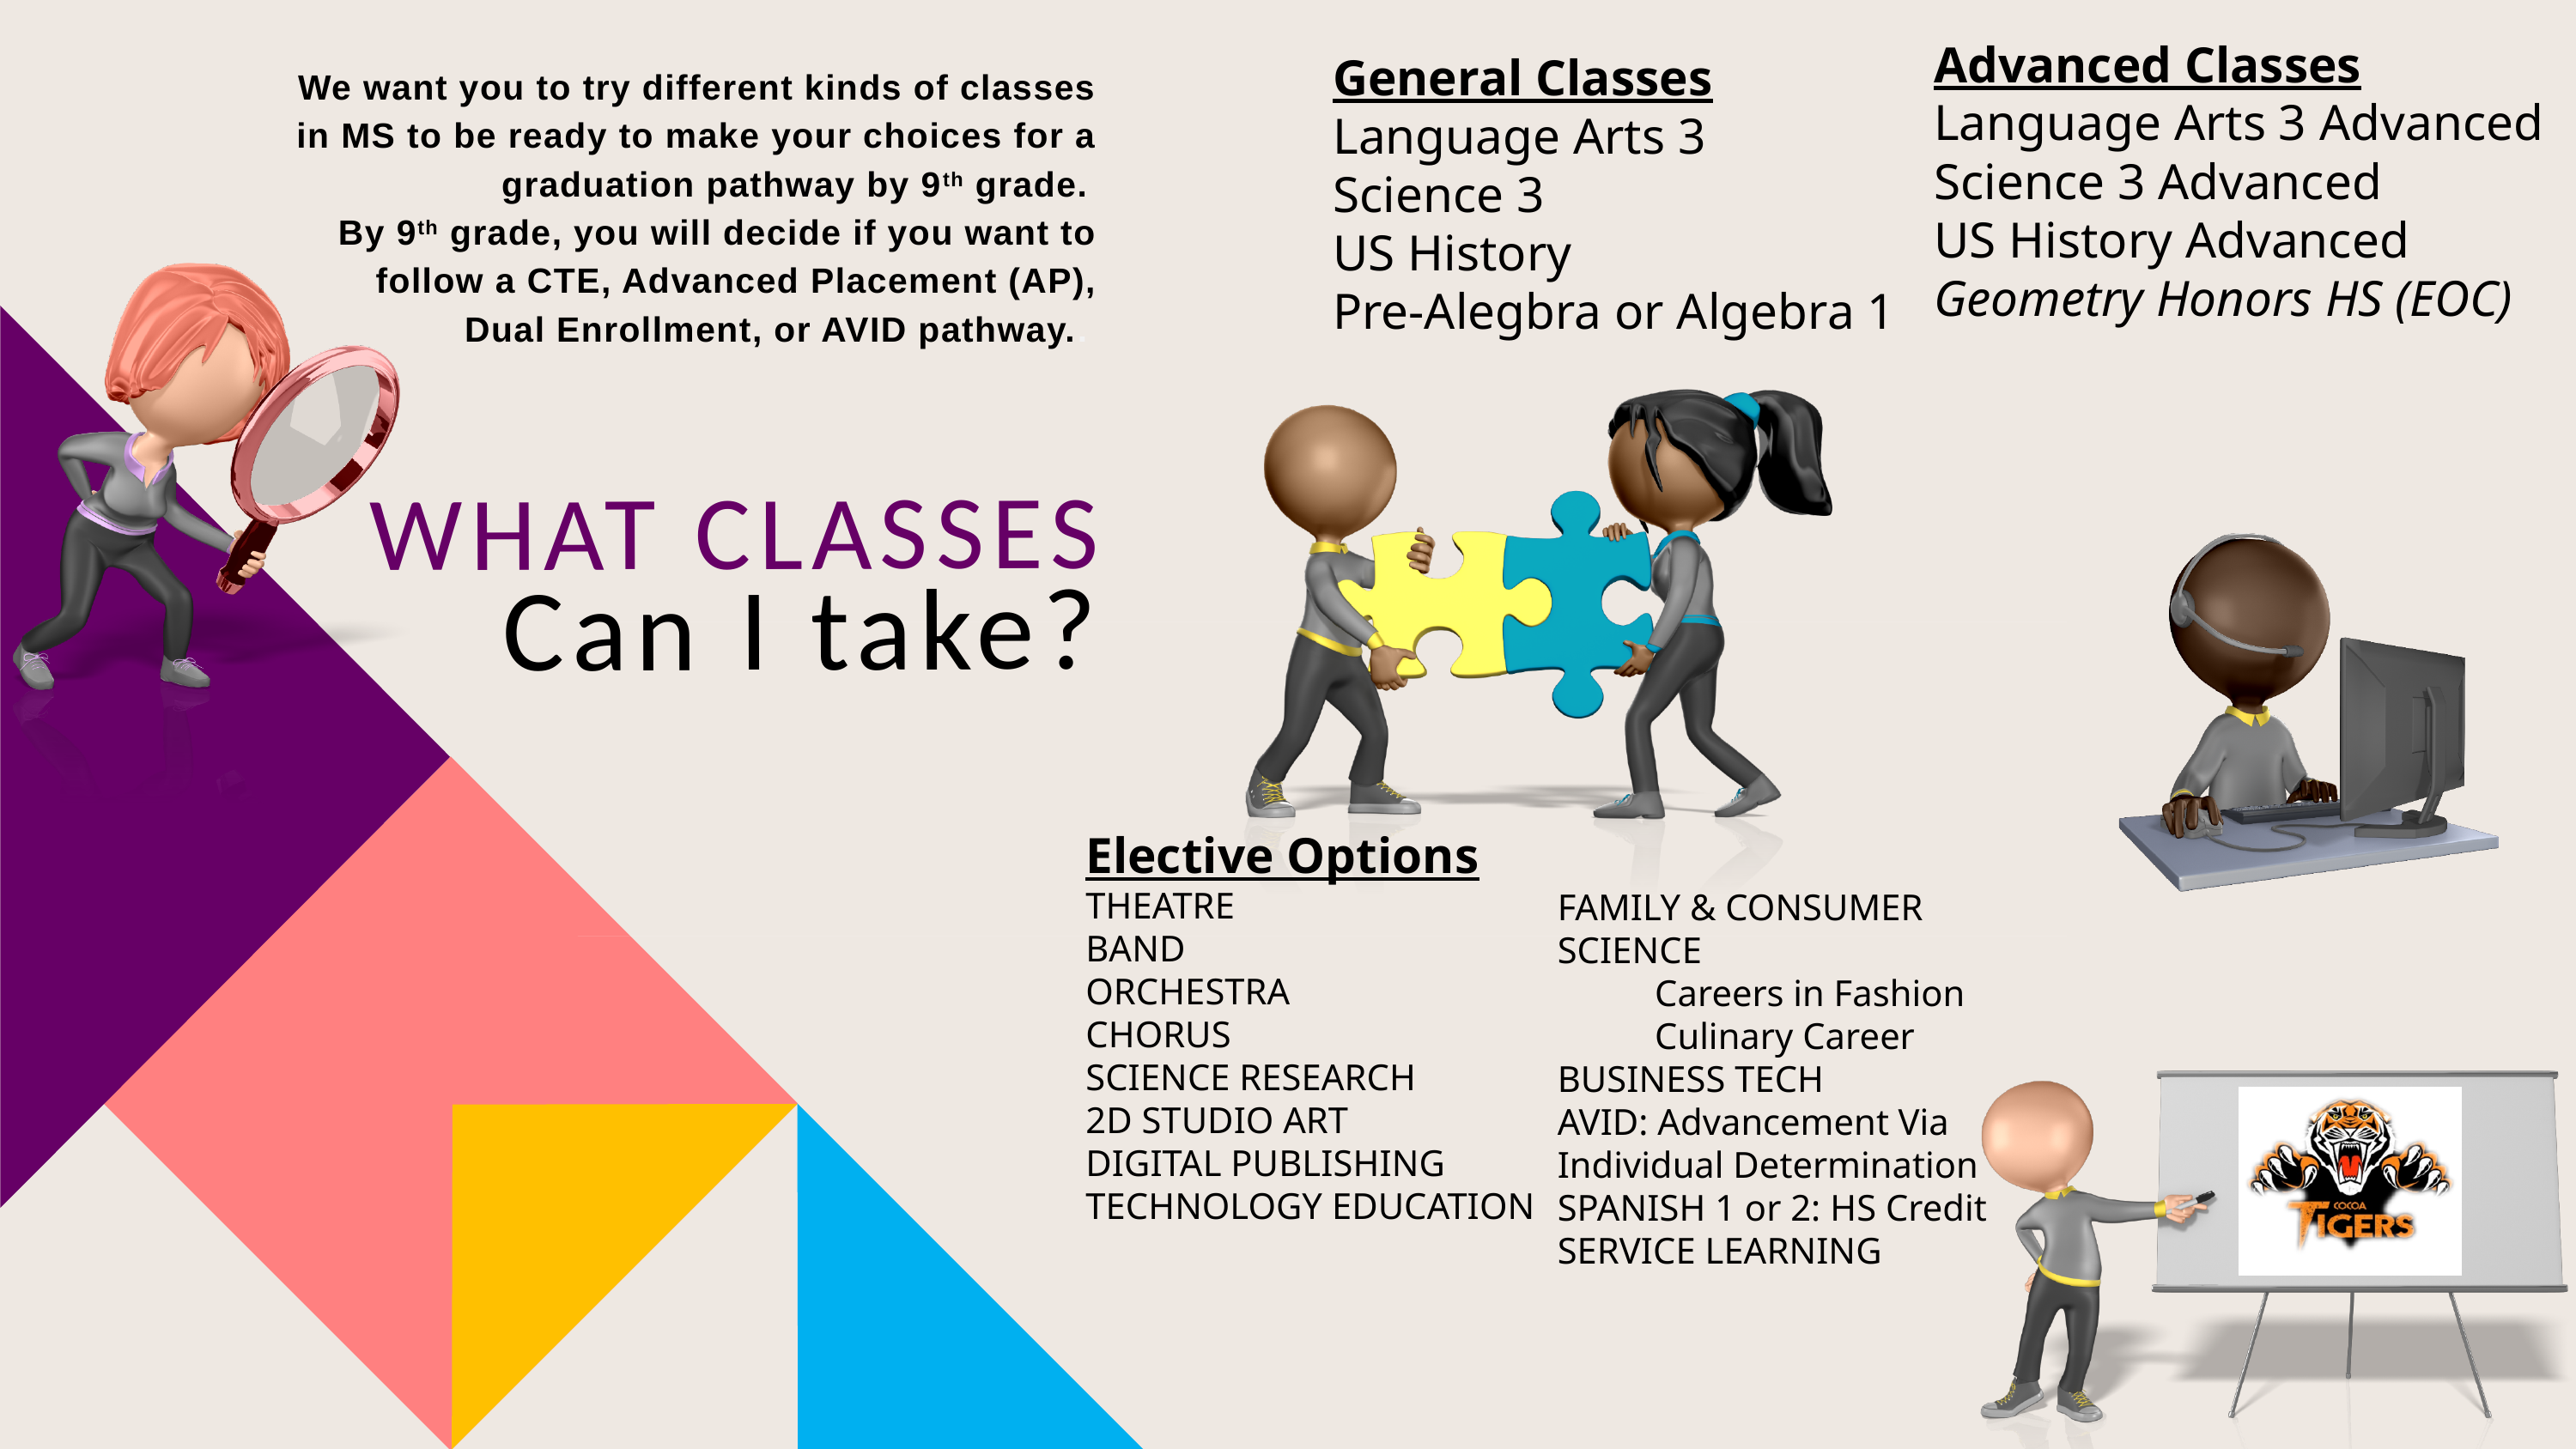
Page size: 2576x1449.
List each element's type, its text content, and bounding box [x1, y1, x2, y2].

text_box Can I take? [1012, 595, 1110, 699]
text_box WHAT CLASSES [1012, 456, 1112, 596]
text_box Elective Options THEATRE BAND ORCHESTRA CHORUS SCIENCE RESEARCH 2D STUDIO ART DIGITAL PUBLISHING TECHNOLOGY EDUCATION [1072, 818, 1558, 1350]
picture [0, 257, 438, 806]
text_box Advanced Classes Language Arts 3 Advanced Science 3 Advanced US History Advanced Geometry Honors HS (EOC) [1921, 27, 2564, 391]
picture [2114, 524, 2504, 913]
text_box We want you to try different kinds of classes in MS to be ready to make your choices for a graduation pathway by 9th grade. By 9th grade, you will decide if you want to follow a CTE, Advanced Placement (AP), Dual Enrollment, or AVID pathway.. [273, 52, 1111, 355]
text_box FAMILY & CONSUMER SCIENCE Careers in Fashion Culinary Career BUSINESS TECH AVID: Advancement Via Individual Determination SPANISH 1 or 2: HS Credit SERVICE LEARNING [1544, 878, 2081, 1278]
picture [1165, 375, 1861, 896]
text_box General Classes Language Arts 3 Science 3 US History Pre-Alegbra or Algebra 1 [1320, 40, 1963, 521]
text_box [0, 305, 1007, 1449]
picture [1959, 1031, 2576, 1449]
